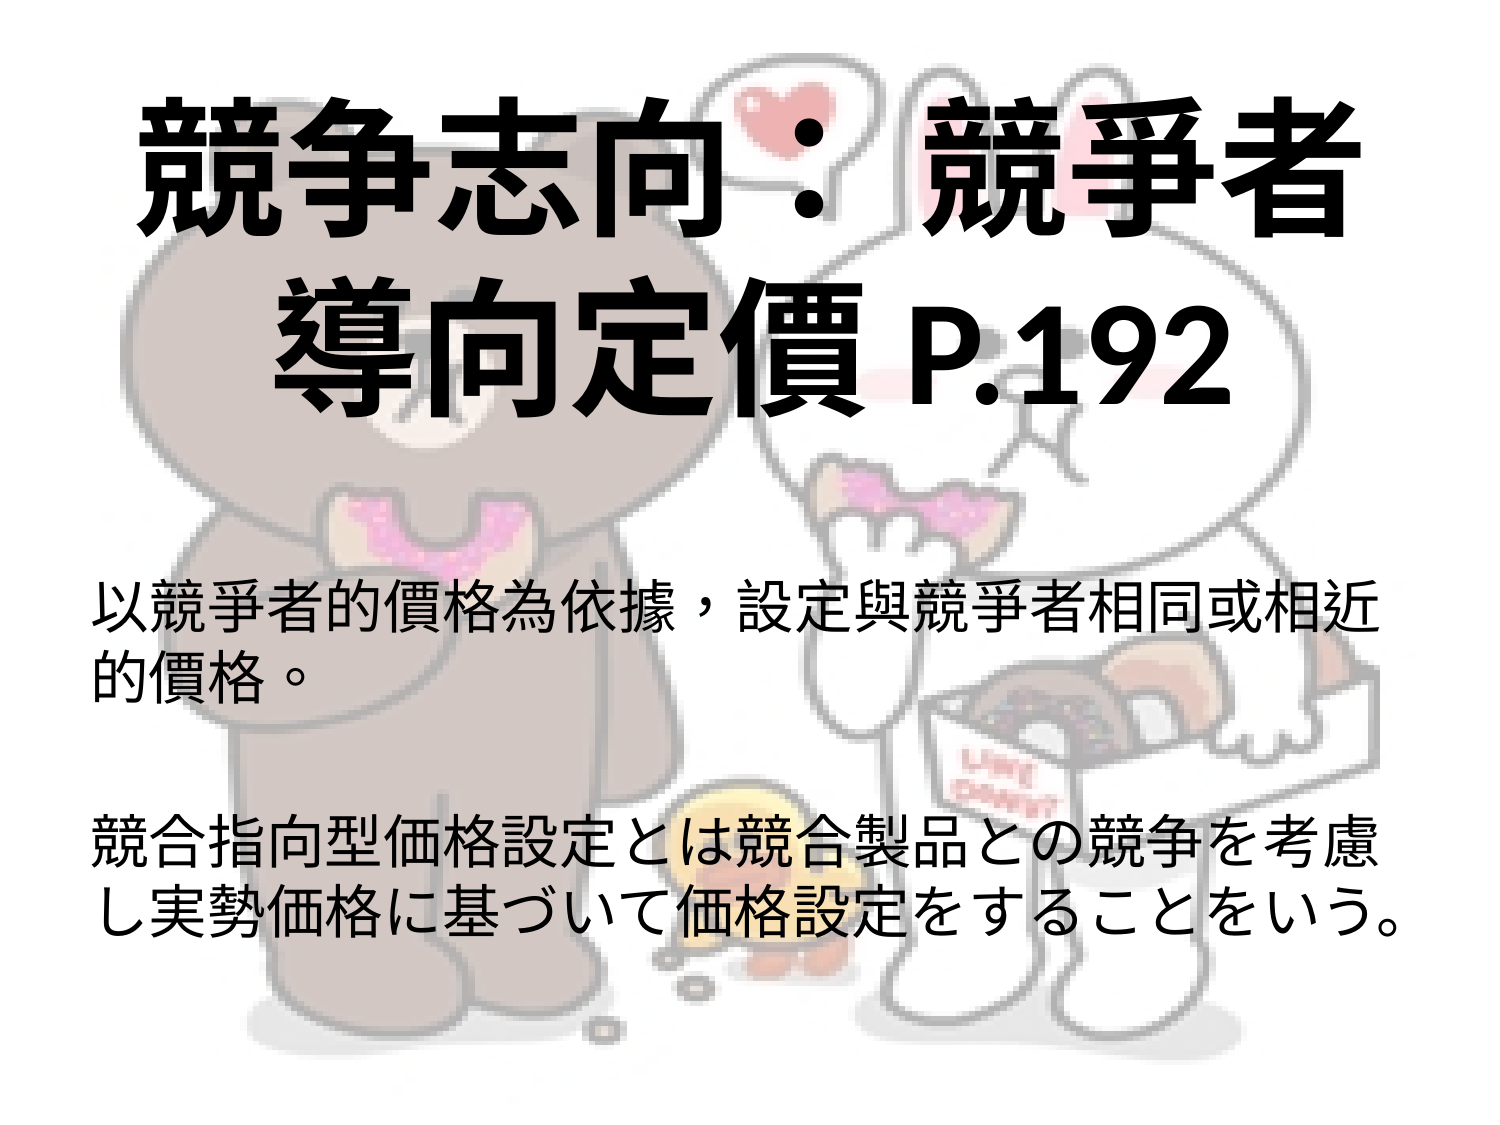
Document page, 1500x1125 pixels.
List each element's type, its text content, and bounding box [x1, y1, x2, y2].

list 以競爭者的價格為依據，設定與競爭者相同或相近的價格。 競合指向型価格設定とは競合製品との競争を考慮し実勢価格に基づいて価格設定をすることをいう。 [75, 562, 1425, 1005]
title 競争志向： 競爭者導向定價P.192 [76, 160, 1427, 349]
